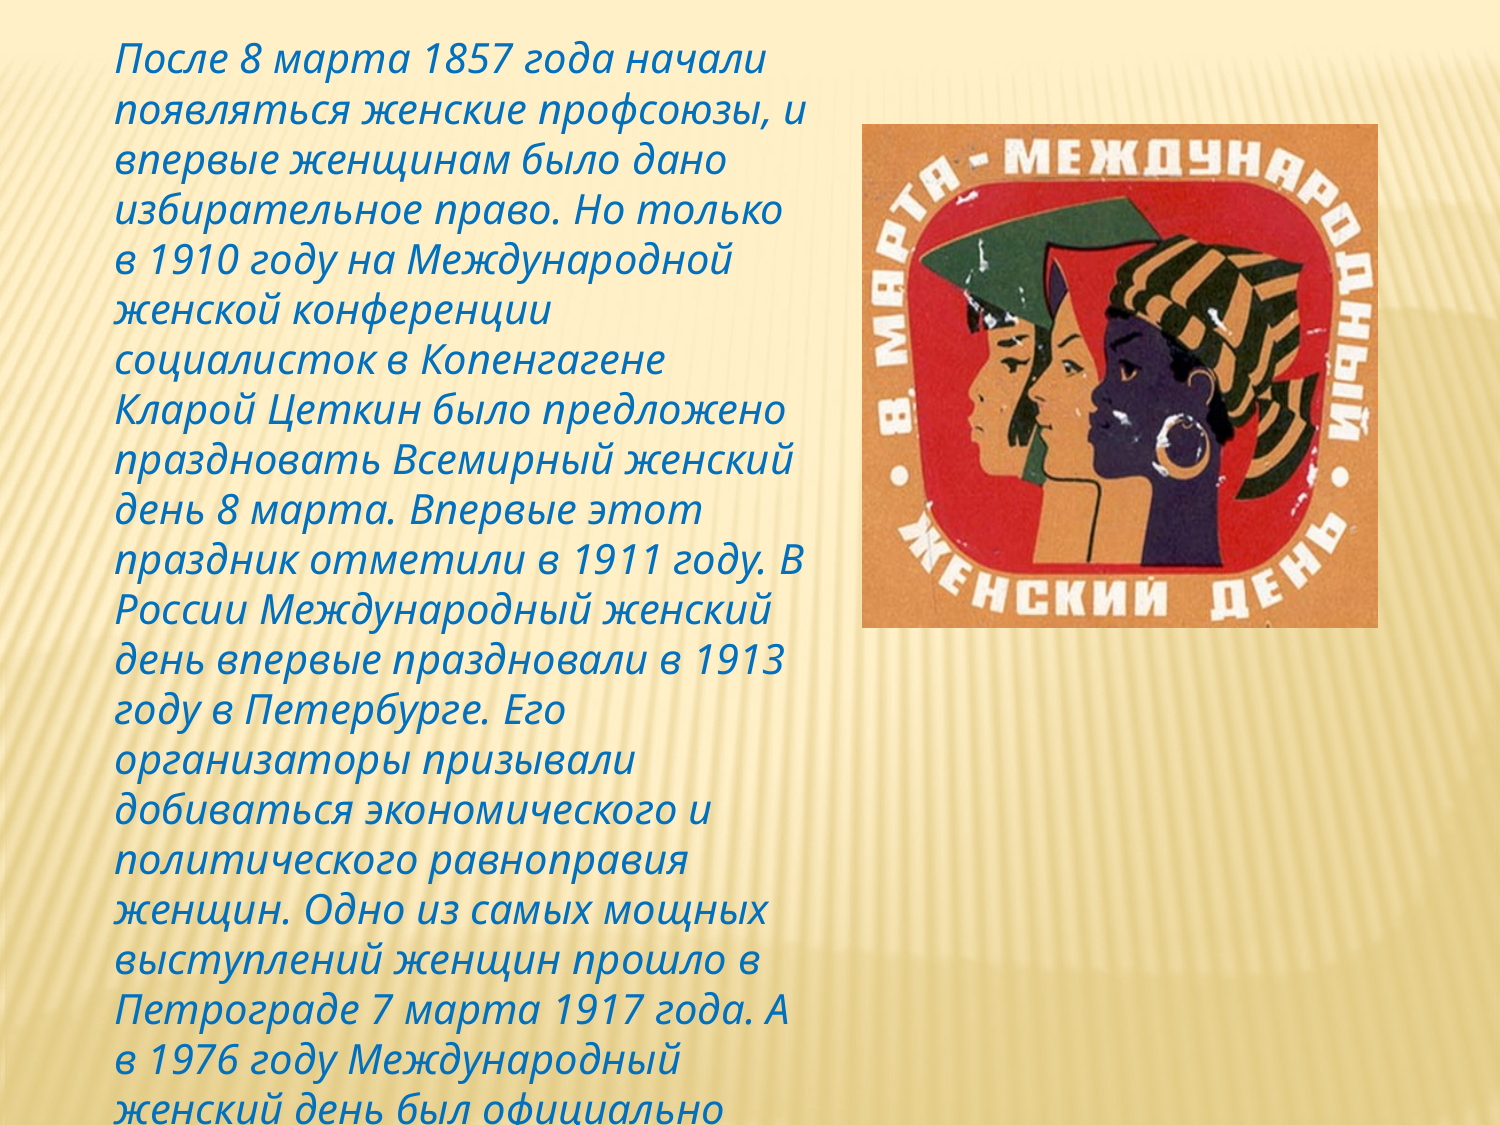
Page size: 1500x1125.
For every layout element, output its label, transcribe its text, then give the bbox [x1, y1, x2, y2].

picture [862, 124, 1378, 629]
text_box После 8 марта 1857 года начали появляться женские профсоюзы, и впервые женщинам было дано избирательное право. Но только в 1910 году на Международной женской конференции социалисток в Копенгагене Кларой Цеткин было предложено праздновать Всемирный женский день 8 марта. Впервые этот праздник отметили в 1911 году. В России Международный женский день впервые праздно­вали в 1913 году в Петербурге. Его организаторы призывали добиваться экономического и политического равноправия женщин. Одно из самых мощных выступлений женщин прошло в Петрограде 7 марта 1917 года. А в 1976 году Международный женский день был официально признан ООН. [99, 24, 825, 1125]
